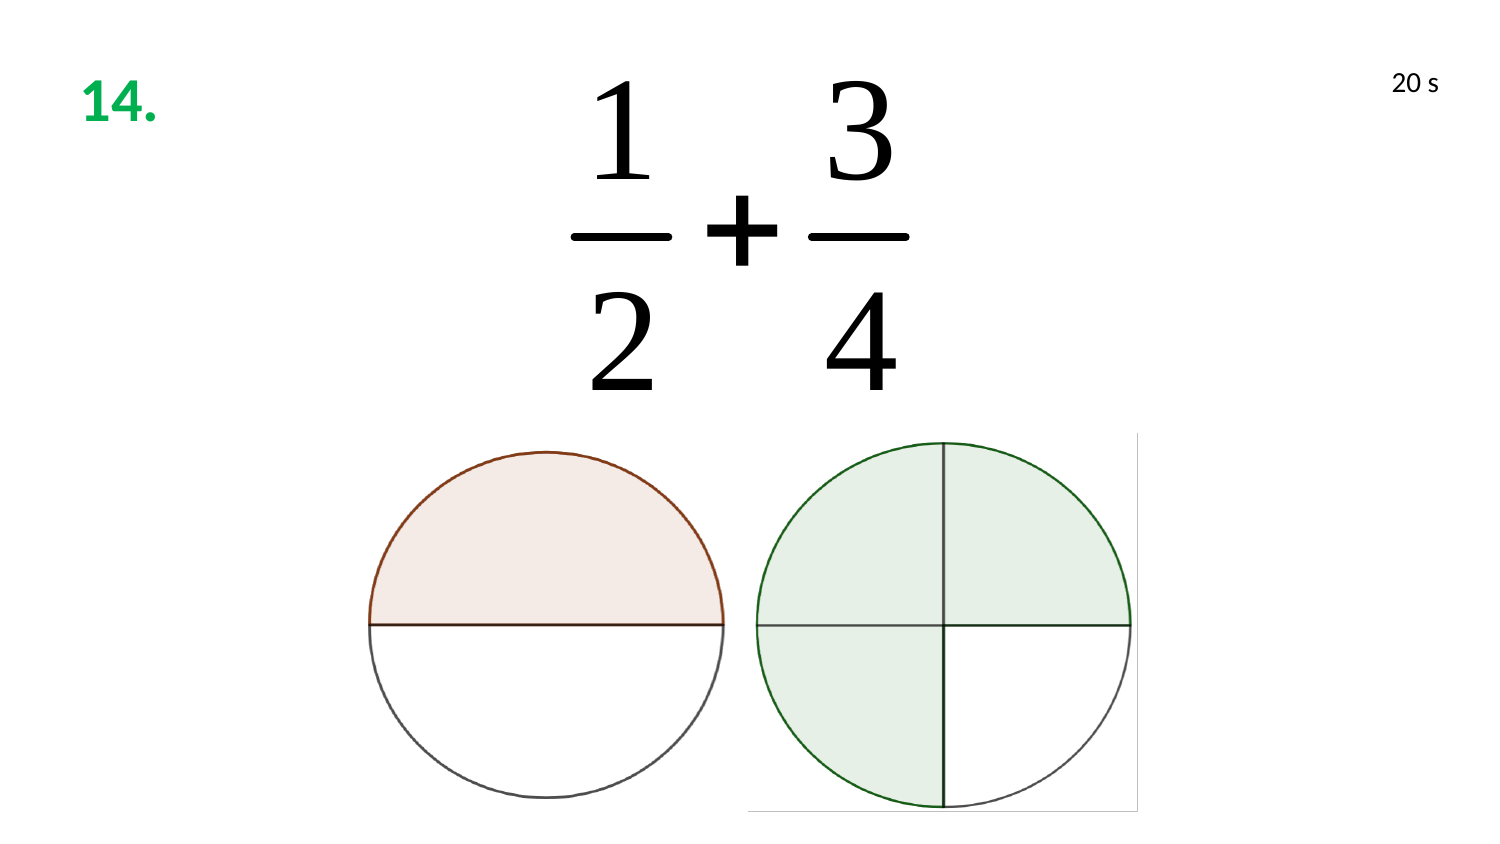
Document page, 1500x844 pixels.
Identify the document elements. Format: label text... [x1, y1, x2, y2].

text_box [305, 433, 1138, 812]
text_box 14. [64, 51, 205, 142]
text_box 20 s [1376, 56, 1465, 97]
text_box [544, 22, 945, 423]
